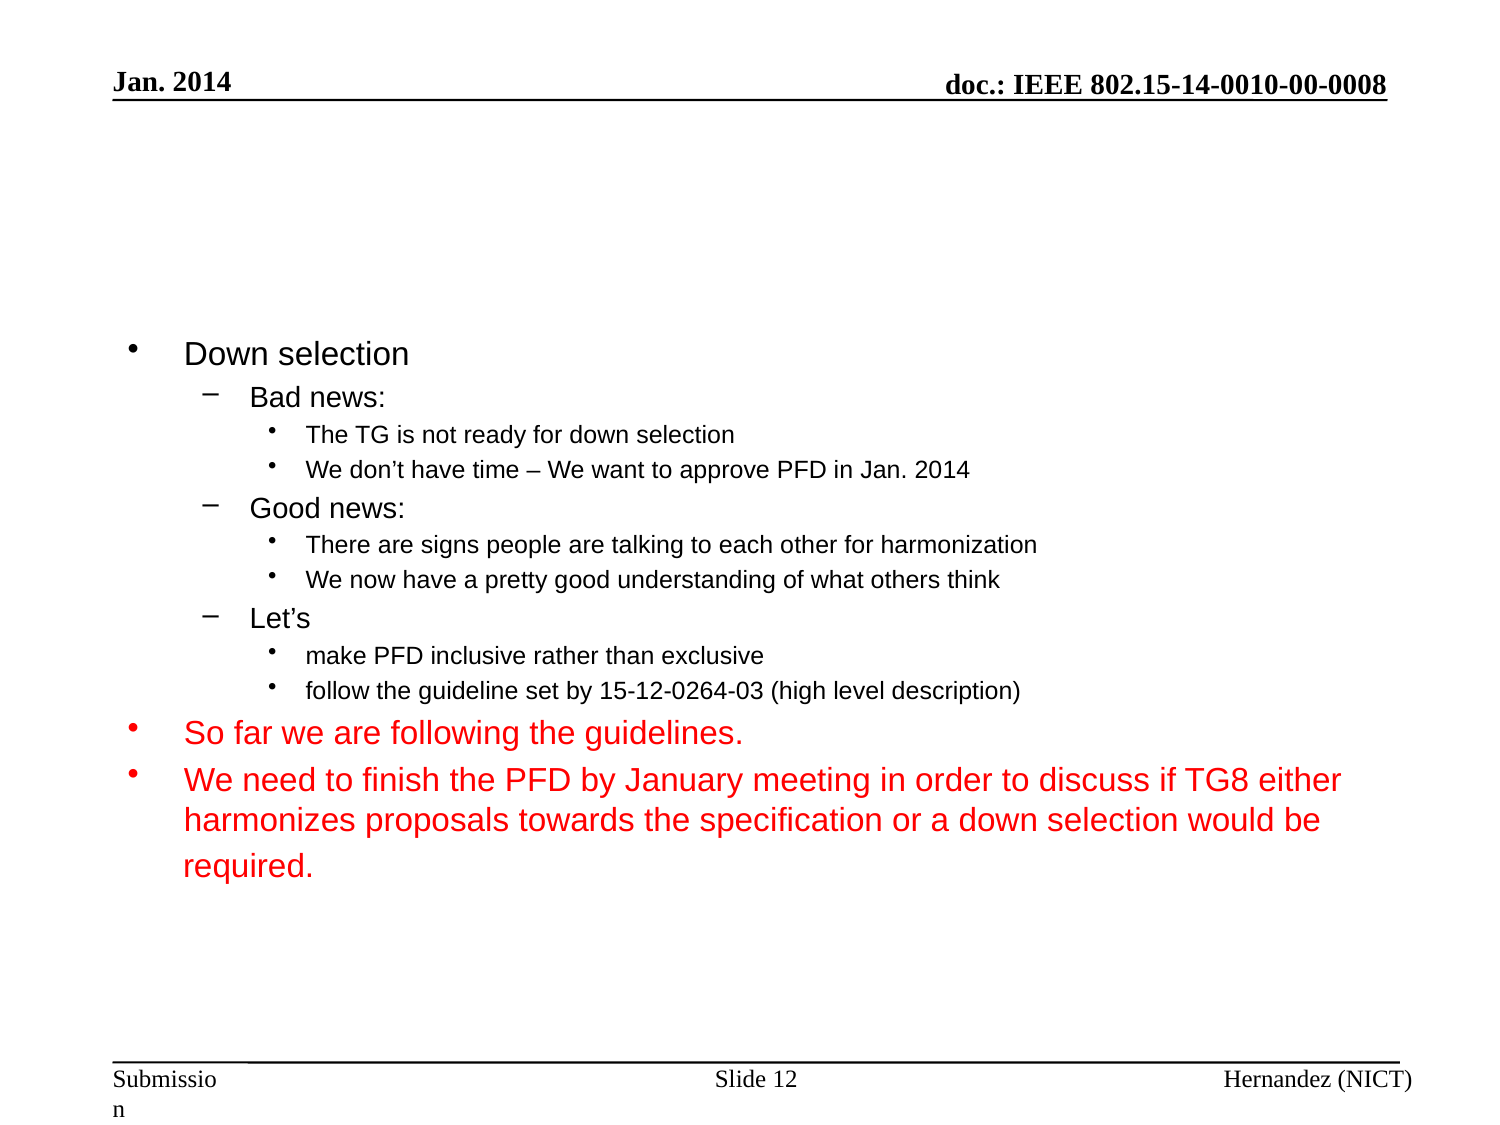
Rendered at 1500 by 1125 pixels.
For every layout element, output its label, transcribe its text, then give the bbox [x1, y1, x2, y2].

list Down selection Bad news: The TG is not ready for down selection We don’t have time – We want to approve PFD in Jan. 2014 Good news: There are signs people are talking to each other for harmonization We now have a pretty good understanding of what others think Let’s make PFD inclusive rather than exclusive follow the guideline set by 15-12-0264-03 (high level description) So far we are following the guidelines. We need to finish the PFD by January meeting in order to discuss if TG8 either harmonizes proposals towards the specification or a down selection would be required. [112, 324, 1388, 1000]
footer Hernandez (NICT) [900, 1062, 1413, 1093]
slide_number Slide 12 [712, 1062, 800, 1093]
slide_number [112, 62, 375, 98]
